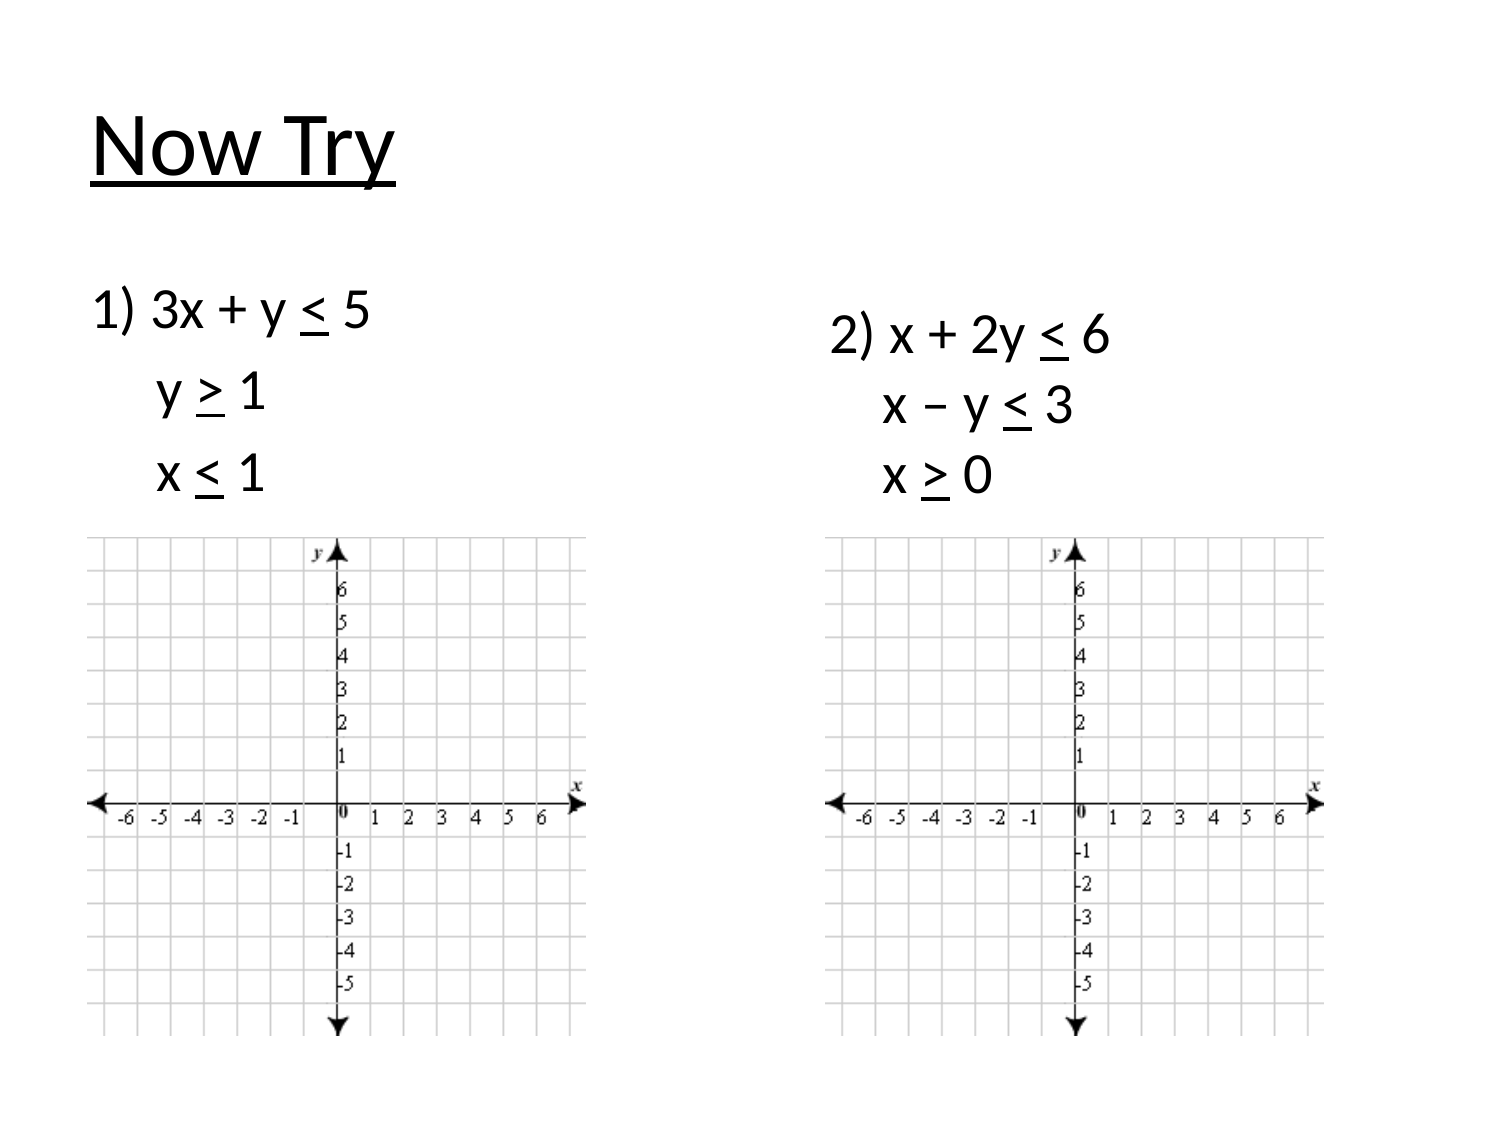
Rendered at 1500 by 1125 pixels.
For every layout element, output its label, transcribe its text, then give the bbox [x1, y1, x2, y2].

picture [824, 537, 1324, 1036]
picture [87, 537, 586, 1036]
list 1) 3x + y < 5 y > 1 x < 1 [75, 262, 1425, 1005]
title Now Try [75, 45, 1425, 233]
text_box 2) x + 2y < 6 x – y < 3 x > 0 [814, 287, 1127, 513]
